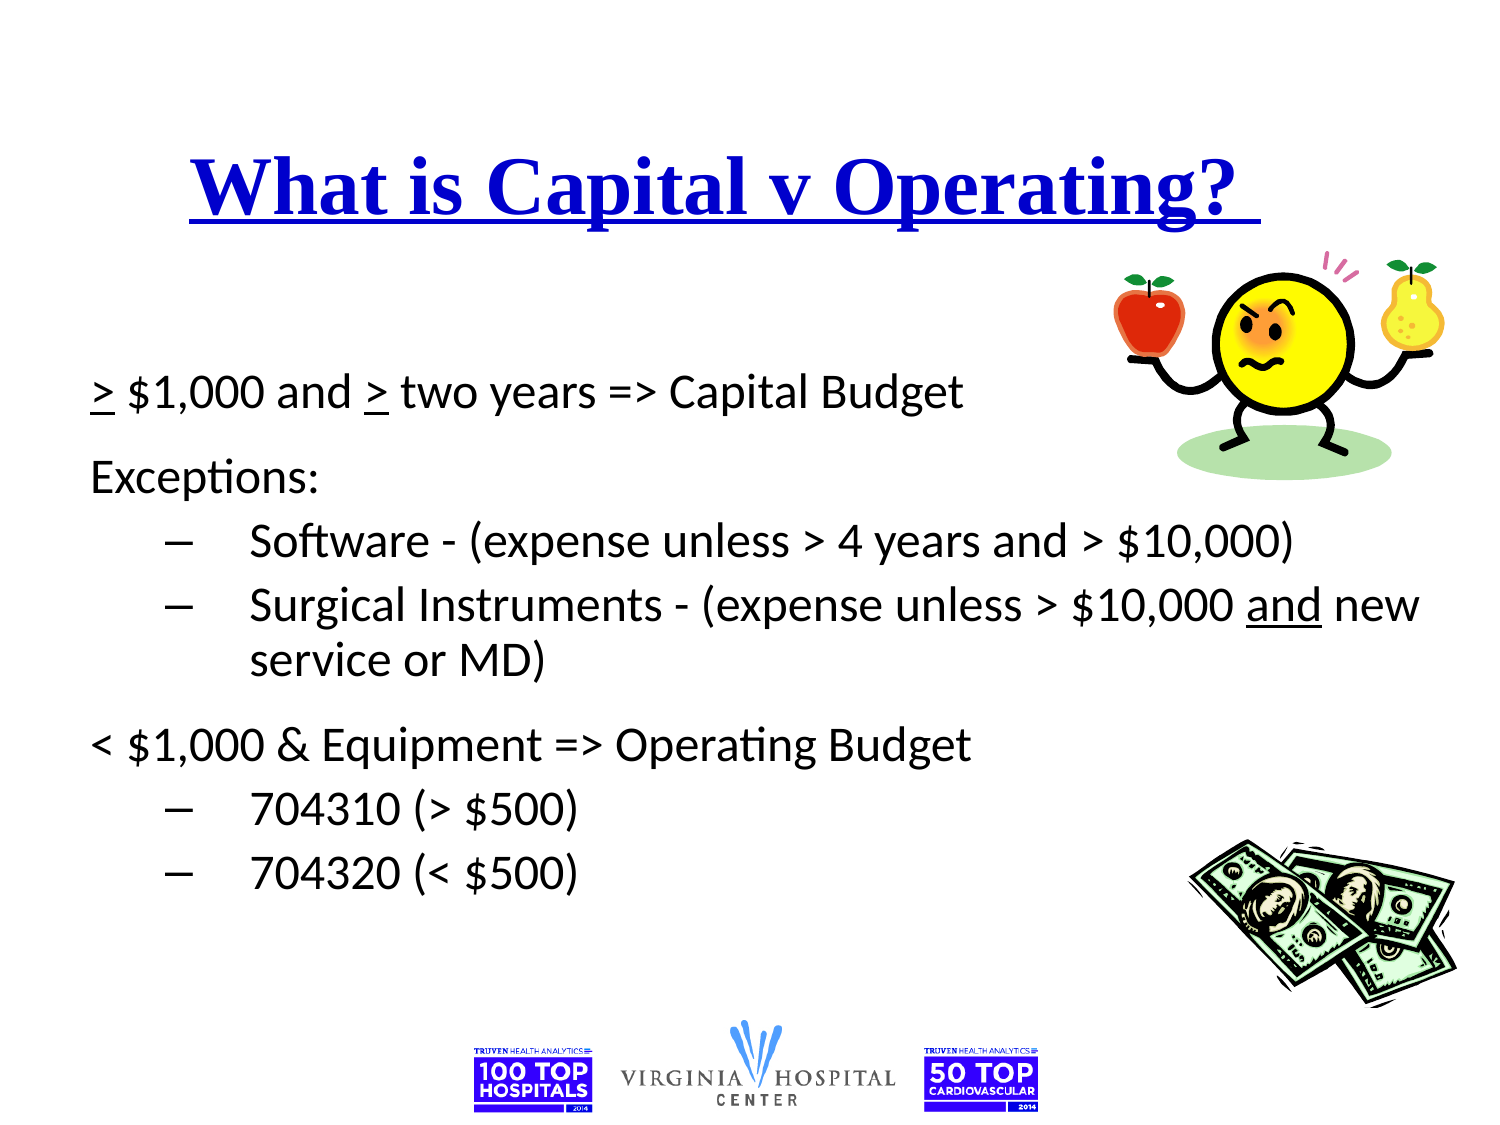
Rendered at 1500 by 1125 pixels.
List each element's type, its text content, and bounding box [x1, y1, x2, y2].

text_box What is Capital v Operating? [99, 99, 1350, 263]
picture [1112, 249, 1446, 482]
list > $1,000 and > two years => Capital Budget Exceptions: Software - (expense unless > 4 years and > $10,000) Surgical Instruments - (expense unless > $10,000 and new service or MD) < $1,000 & Equipment => Operating Budget 704310 (> $500) 704320 (< $500) [75, 287, 1450, 1125]
picture [1187, 837, 1460, 1010]
